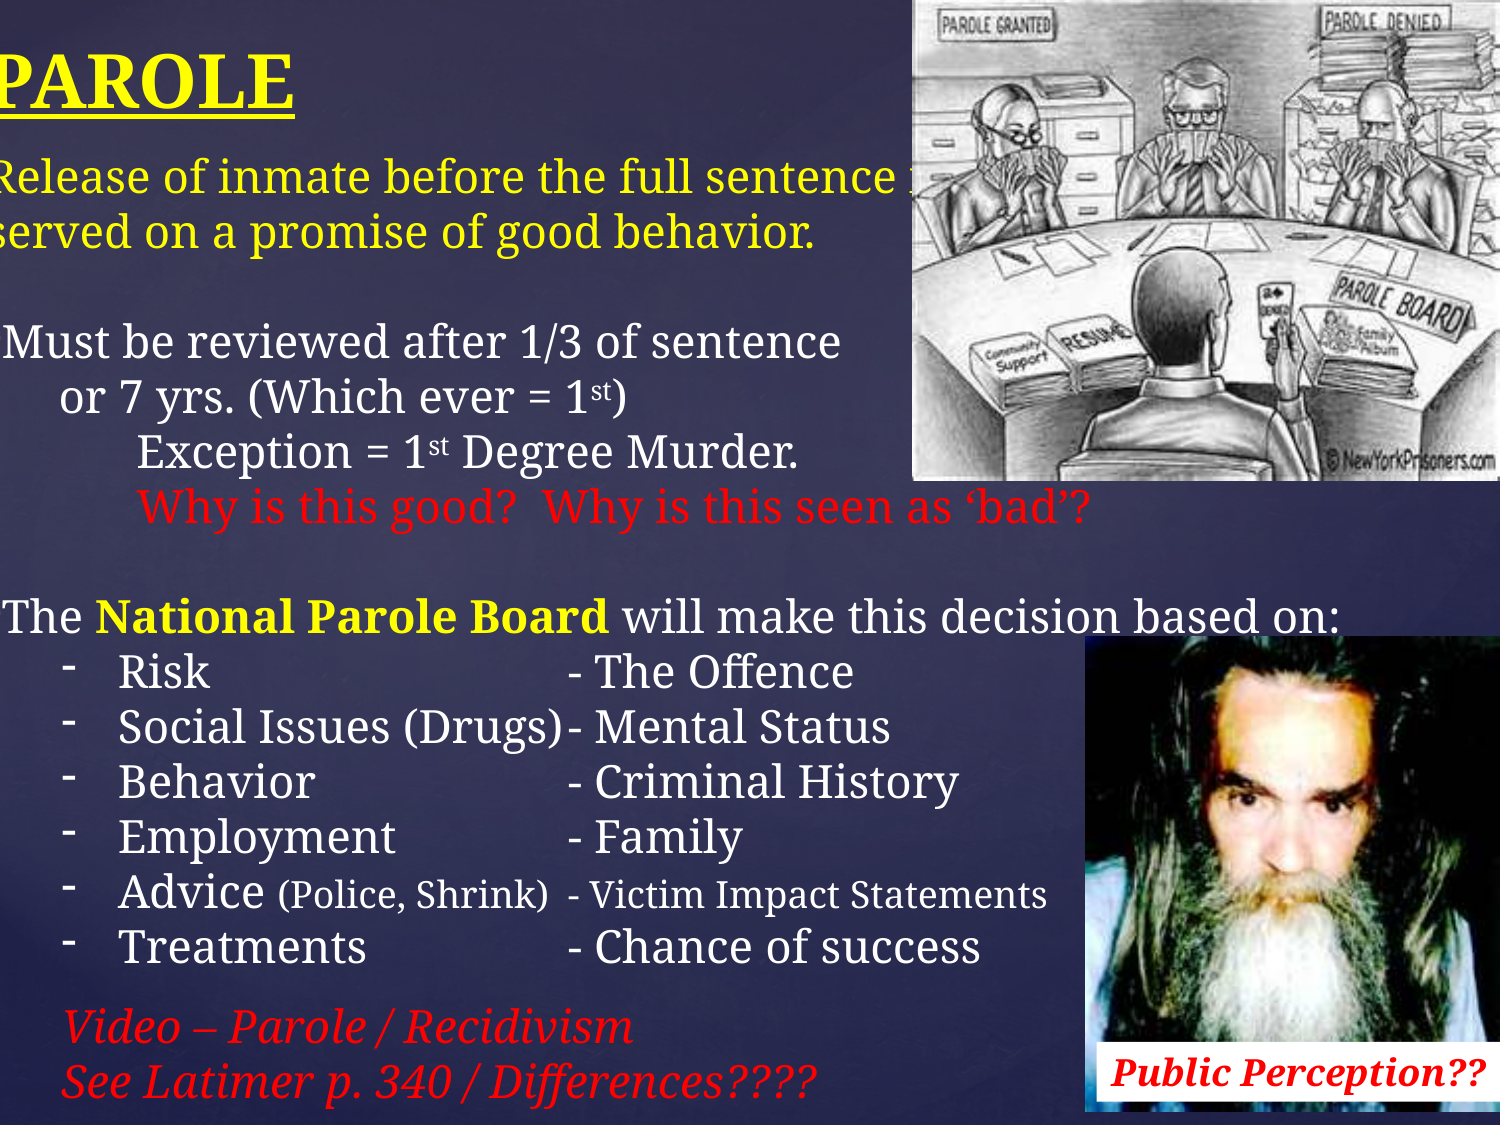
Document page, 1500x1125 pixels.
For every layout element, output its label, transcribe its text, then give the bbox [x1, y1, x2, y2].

text_box PAROLE Release of inmate before the full sentence is served on a promise of good behavior. Must be reviewed after 1/3 of sentence or 7 yrs. (Which ever = 1st) Exception = 1st Degree Murder. Why is this good? Why is this seen as ‘bad’? The National Parole Board will make this decision based on: Risk - The Offence Social Issues (Drugs) - Mental Status Behavior - Criminal History Employment - Family Advice (Police, Shrink) - Victim Impact Statements Treatments - Chance of success Video – Parole / Recidivism See Latimer p. 340 / Differences???? [0, 25, 1357, 1116]
picture [1084, 635, 1500, 1112]
picture [911, 0, 1500, 482]
